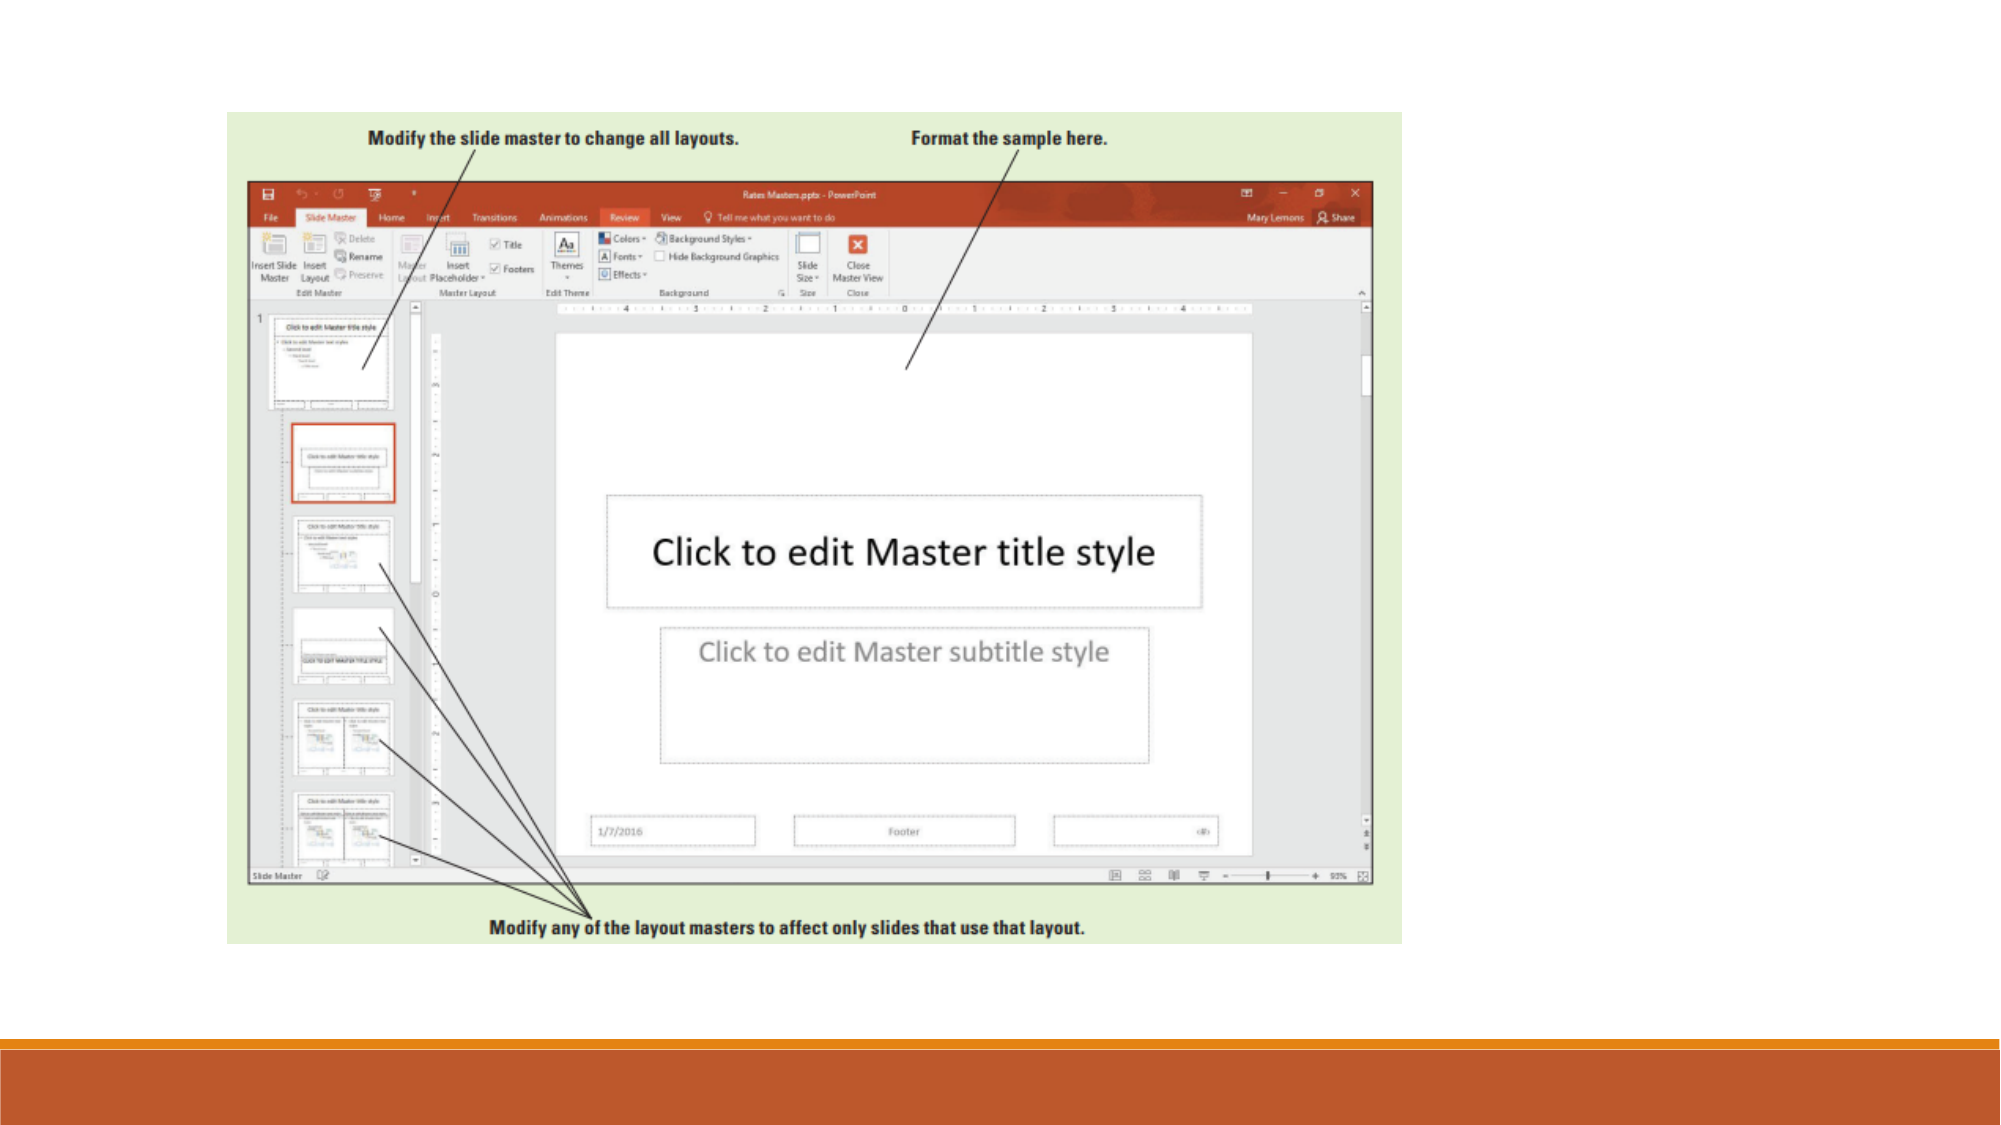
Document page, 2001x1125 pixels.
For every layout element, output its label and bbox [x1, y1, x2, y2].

picture [226, 111, 1402, 945]
